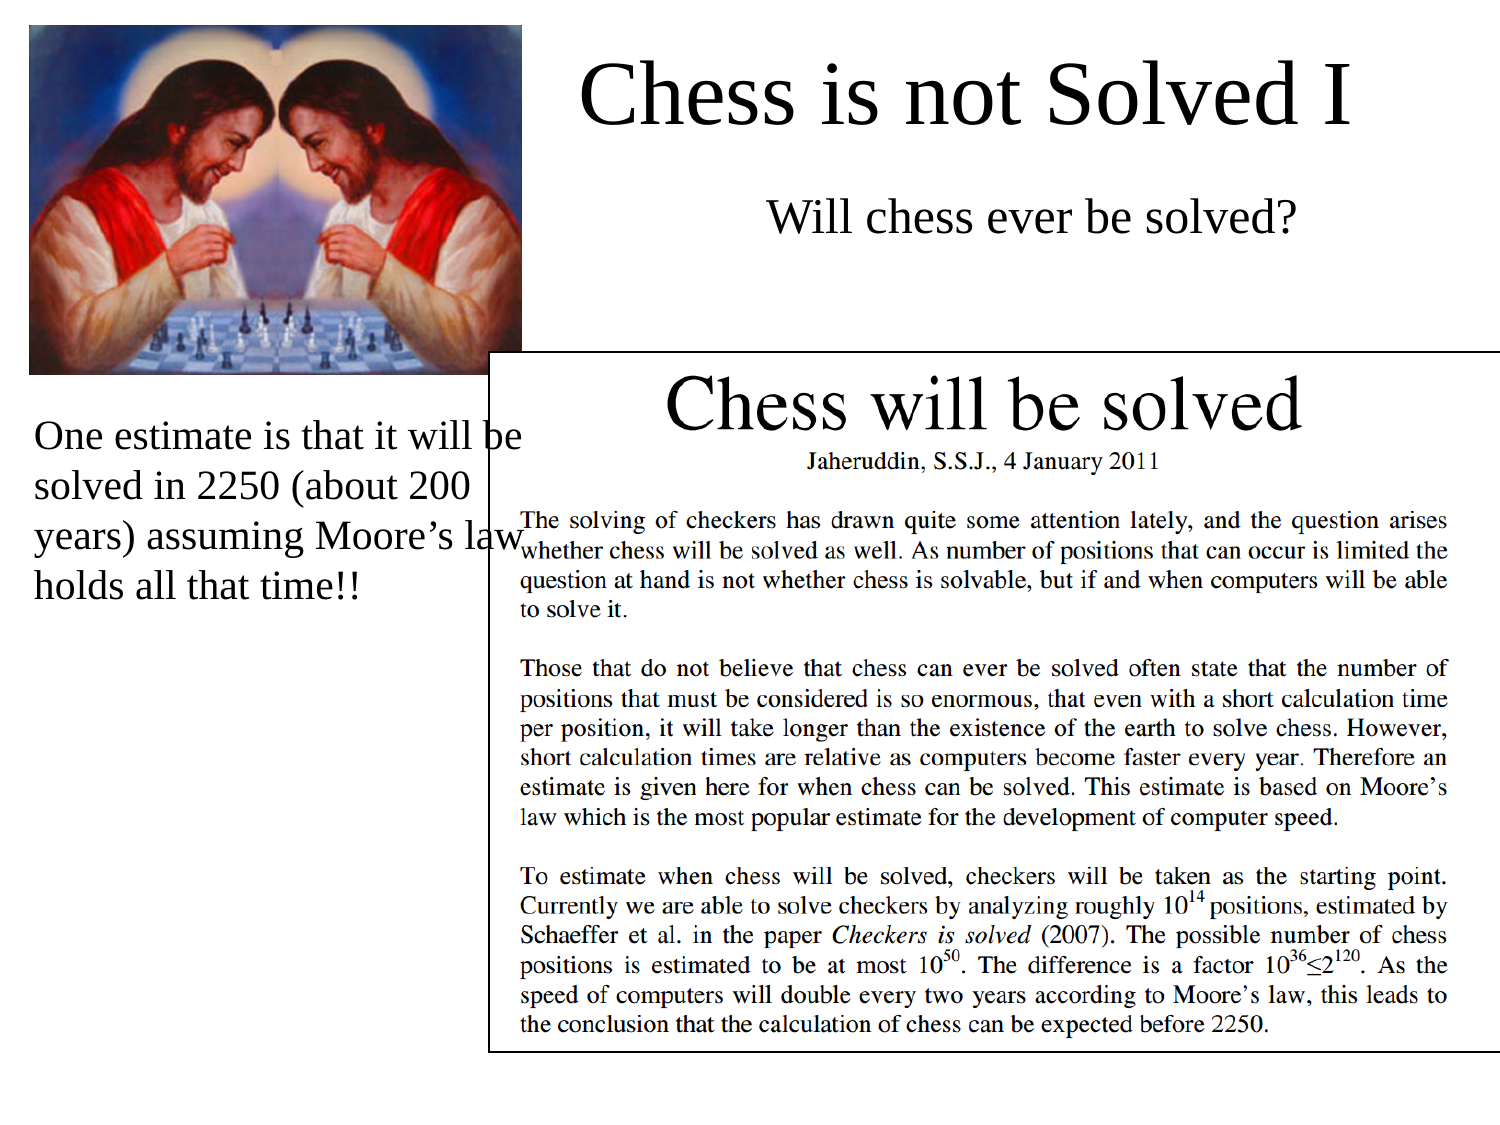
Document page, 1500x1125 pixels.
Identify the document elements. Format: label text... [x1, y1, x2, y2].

text_box Chess is not Solved I [561, 25, 1393, 151]
picture [29, 25, 1500, 1052]
text_box One estimate is that it will be solved in 2250 (about 200 years) assuming Moore’s law holds all that time!! [19, 400, 484, 675]
text_box Will chess ever be solved? [526, 175, 1313, 311]
